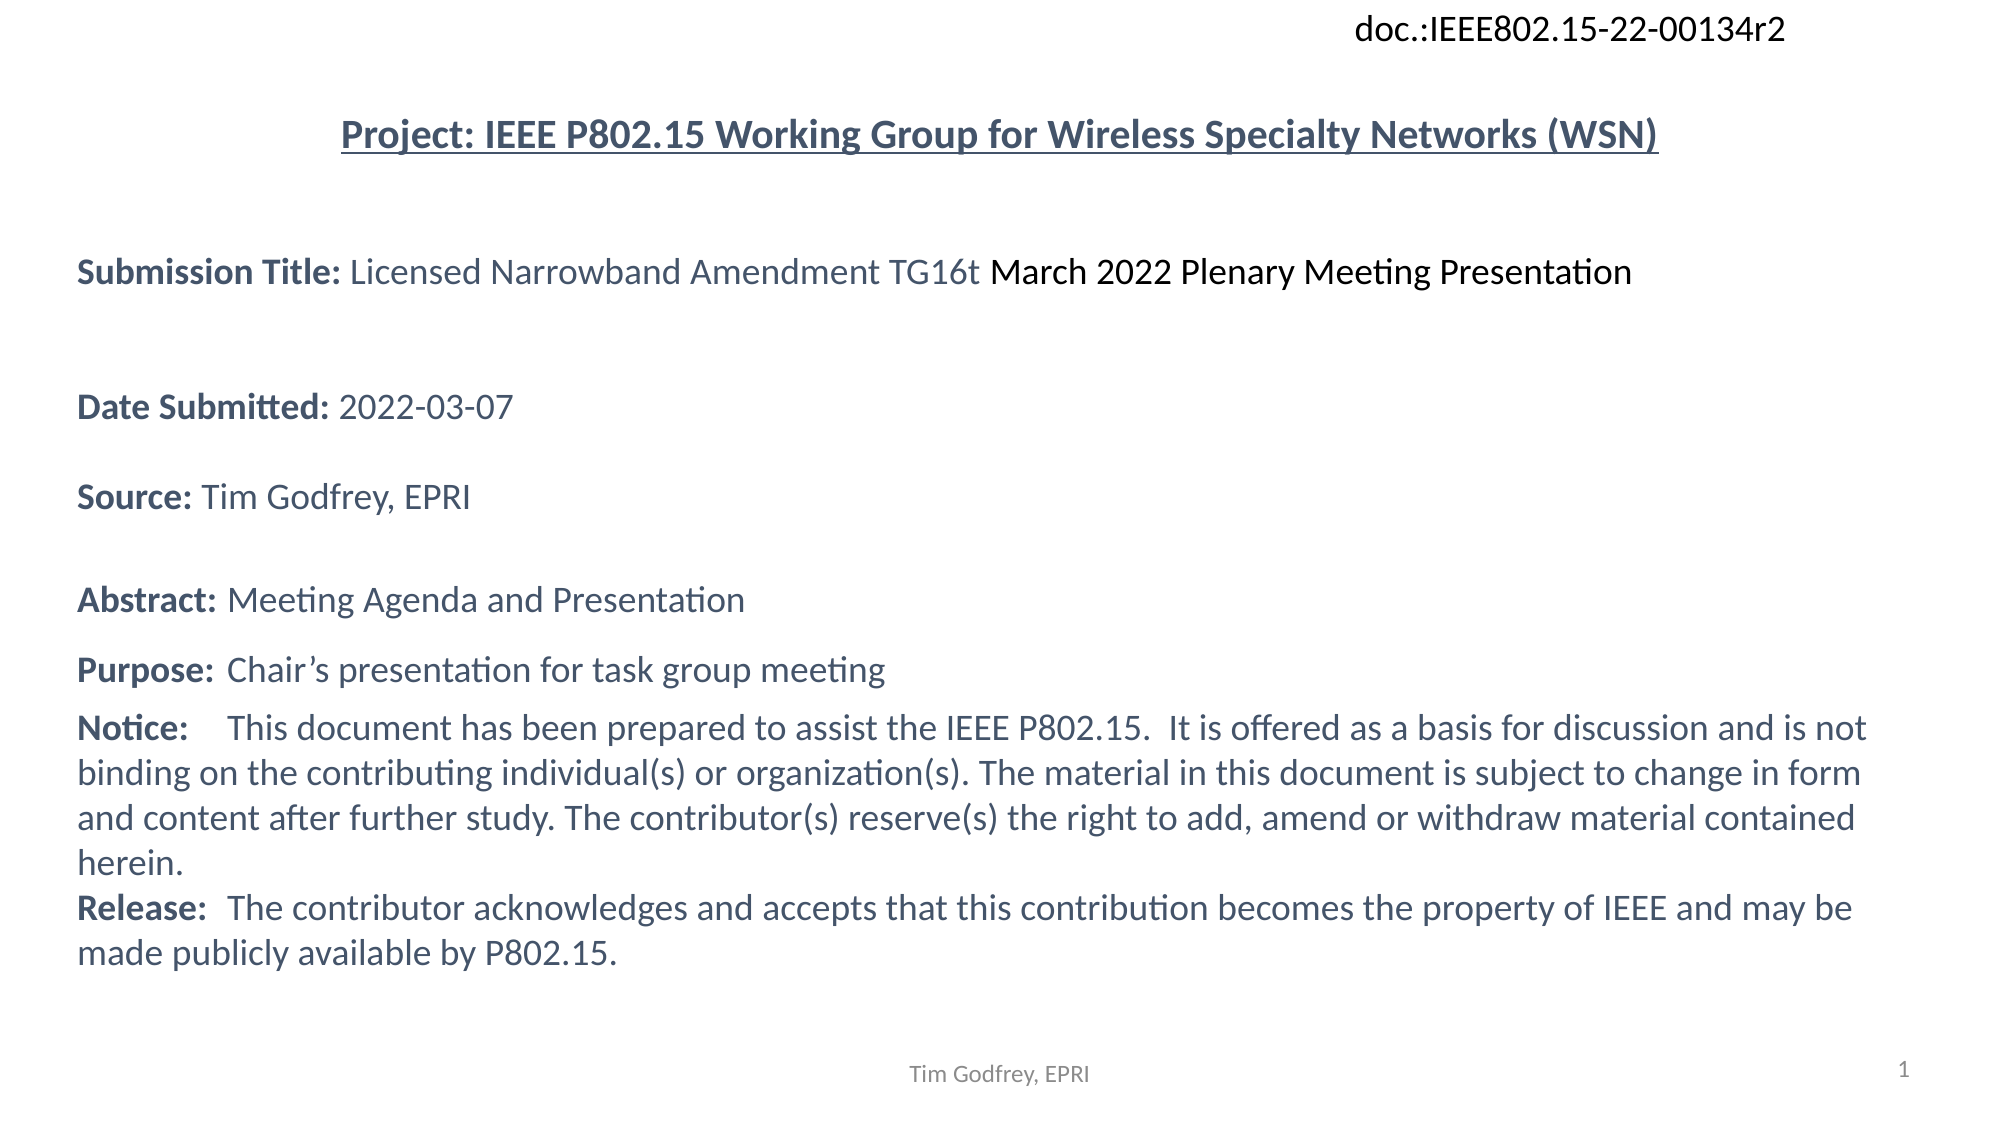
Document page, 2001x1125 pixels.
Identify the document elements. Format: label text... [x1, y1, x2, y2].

text_box Project: IEEE P802.15 Working Group for Wireless Specialty Networks (WSN) Submission Title: Licensed Narrowband Amendment TG16t March 2022 Plenary Meeting Presentation Date Submitted: 2022-03-07 Source: Tim Godfrey, EPRI Abstract: Meeting Agenda and Presentation Purpose: Chair’s presentation for task group meeting Notice: This document has been prepared to assist the IEEE P802.15. It is offered as a basis for discussion and is not binding on the contributing individual(s) or organization(s). The material in this document is subject to change in form and content after further study. The contributor(s) reserve(s) the right to add, amend or withdraw material contained herein. Release: The contributor acknowledges and accepts that this contribution becomes the property of IEEE and may be made publicly available by P802.15. [62, 99, 1938, 980]
footer Tim Godfrey, EPRI [662, 1042, 1338, 1103]
slide_number 1 [1437, 1037, 1925, 1098]
